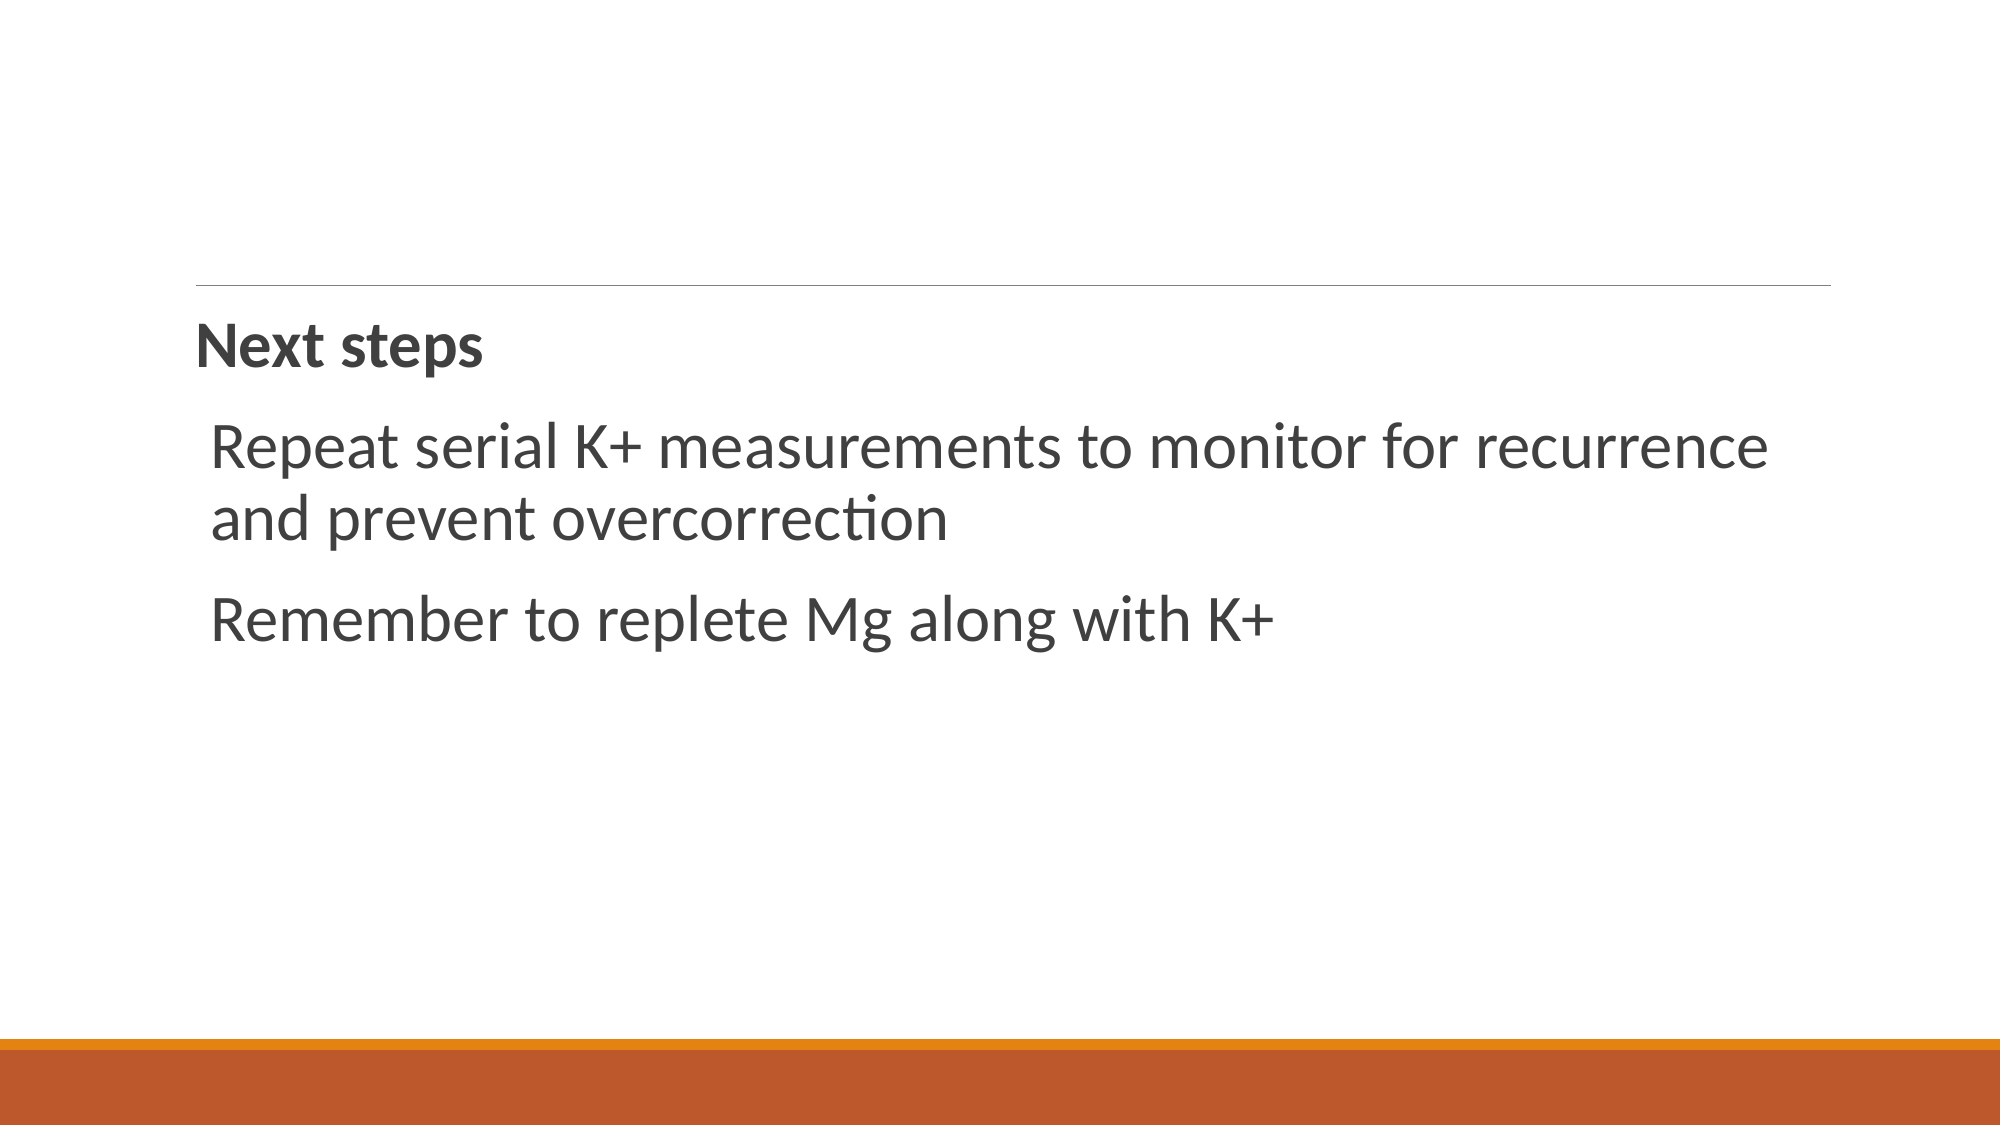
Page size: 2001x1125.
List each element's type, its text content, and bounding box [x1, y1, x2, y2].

list Next steps Repeat serial K+ measurements to monitor for recurrence and prevent overcorrection Remember to replete Mg along with K+ [180, 302, 1830, 963]
